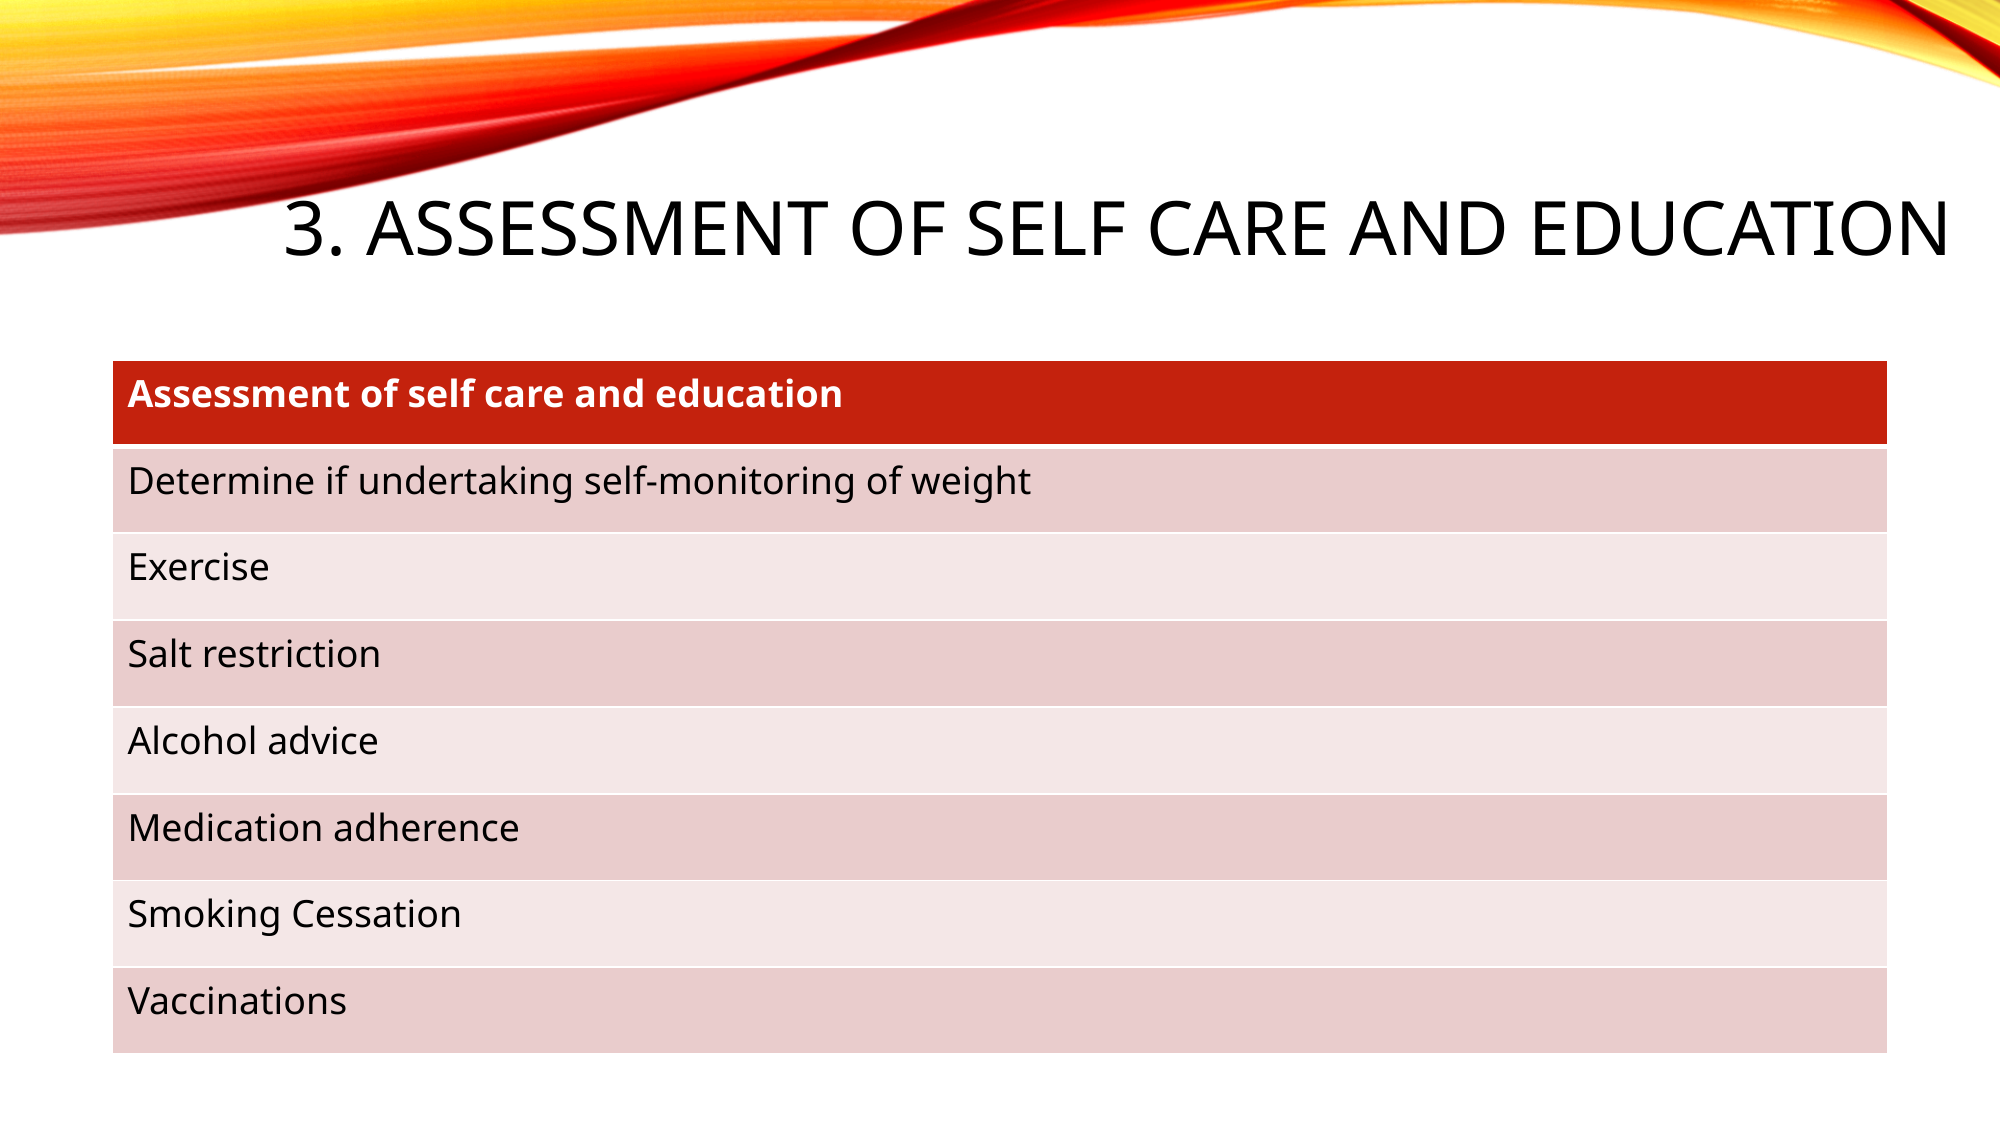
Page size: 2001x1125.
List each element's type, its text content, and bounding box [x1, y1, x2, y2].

table_cell Medication adherence [113, 795, 1887, 880]
title 3. Assessment of self care and education [251, 125, 1969, 338]
table_header Assessment of self care and education [113, 361, 1887, 444]
table_cell Exercise [113, 534, 1887, 619]
table_cell Alcohol advice [113, 708, 1887, 793]
table_cell Smoking Cessation [113, 881, 1887, 966]
picture [0, 0, 2000, 237]
table_cell Determine if undertaking self-monitoring of weight [113, 449, 1887, 532]
table_cell Vaccinations [113, 968, 1887, 1053]
table_cell Salt restriction [113, 621, 1887, 706]
